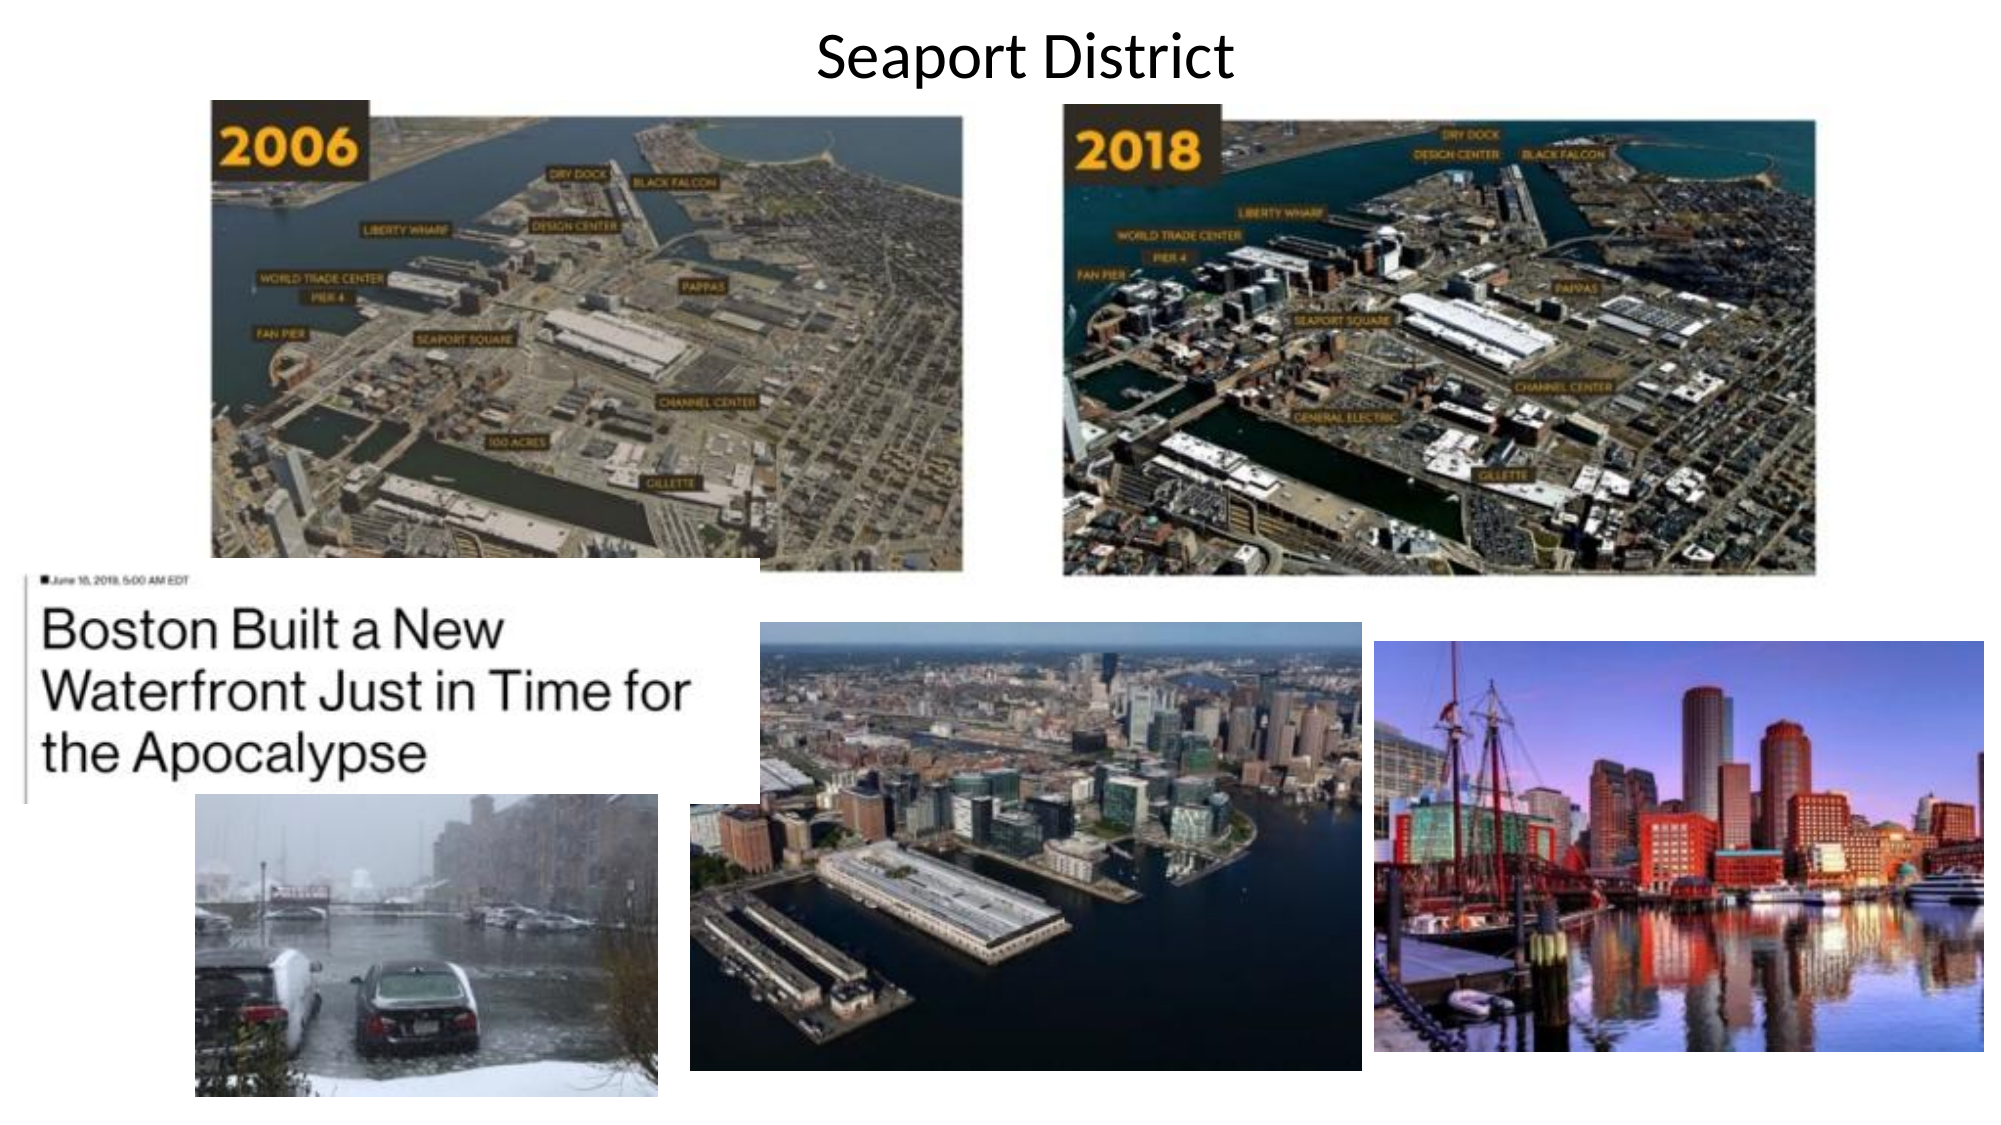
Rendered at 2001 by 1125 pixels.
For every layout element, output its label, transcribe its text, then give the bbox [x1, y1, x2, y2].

picture [1374, 641, 1984, 1052]
picture [1047, 104, 1833, 594]
text_box Seaport District [801, 4, 1251, 100]
picture [0, 100, 1362, 1097]
